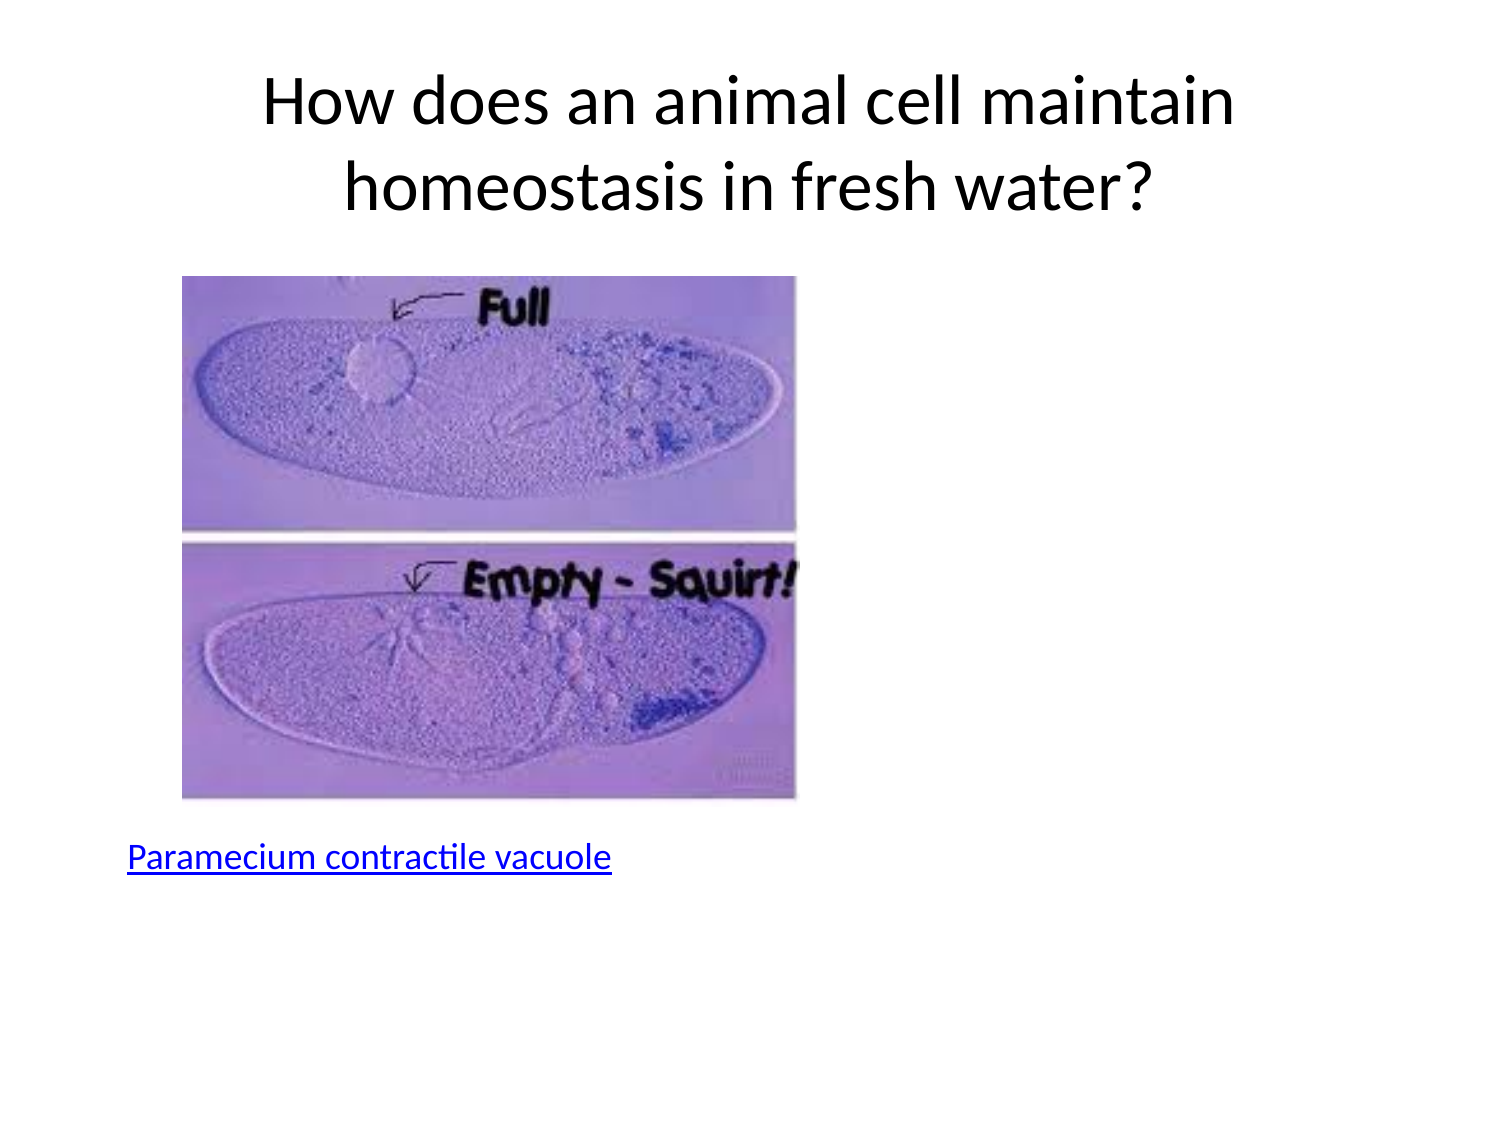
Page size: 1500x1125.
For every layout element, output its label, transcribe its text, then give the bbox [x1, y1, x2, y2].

text_box Paramecium contractile vacuole [112, 824, 863, 885]
picture [182, 275, 801, 807]
title How does an animal cell maintain homeostasis in fresh water? [75, 45, 1425, 233]
